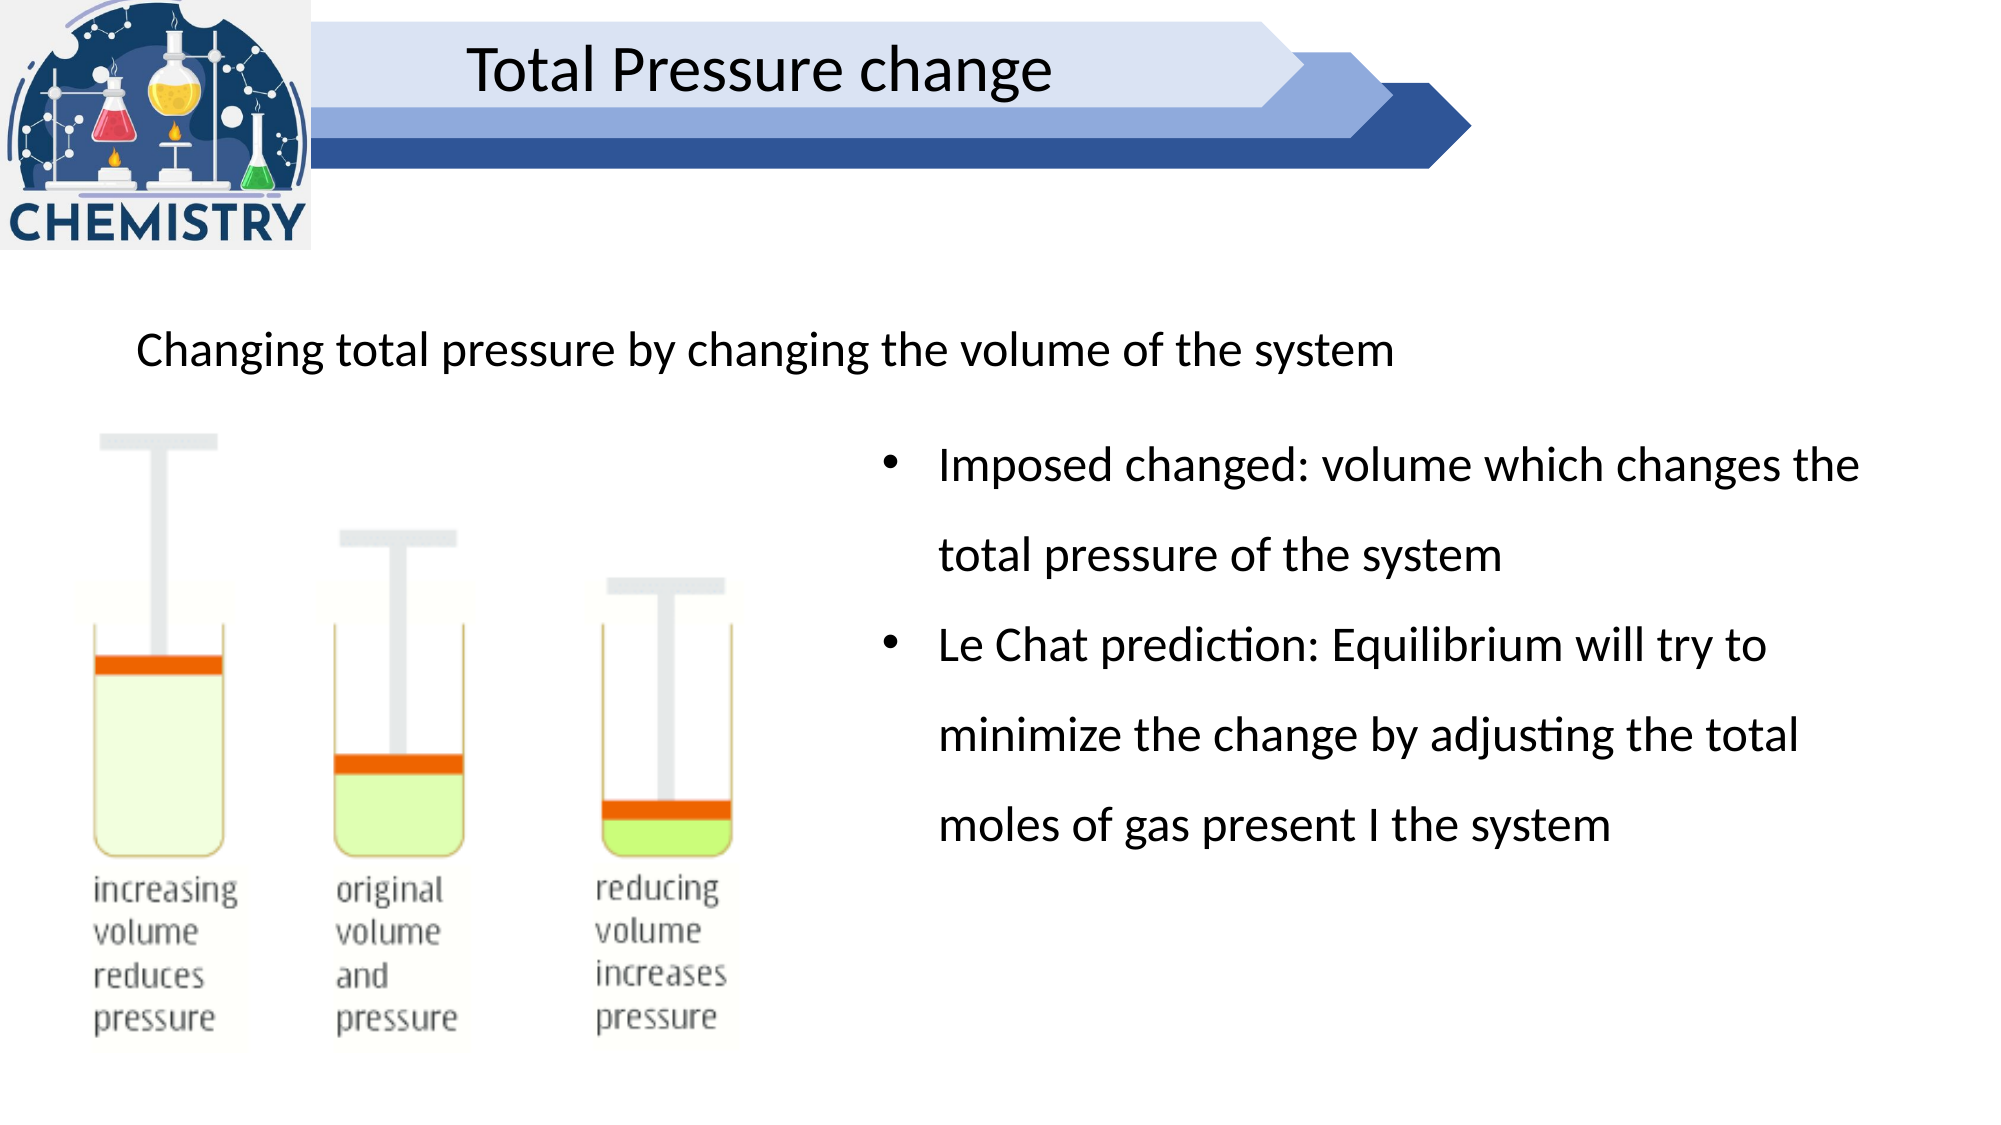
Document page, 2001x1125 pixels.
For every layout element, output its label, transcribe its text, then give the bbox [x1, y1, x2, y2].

picture [0, 0, 311, 250]
text_box [311, 51, 1395, 140]
text_box Total Pressure change [311, 20, 1306, 109]
text_box Changing total pressure by changing the volume of the system [121, 279, 1879, 385]
text_box Imposed changed: volume which changes the total pressure of the system Le Chat prediction: Equilibrium will try to minimize the change by adjusting the total moles of gas present I the system [867, 394, 1914, 860]
picture [52, 389, 757, 1053]
text_box [311, 81, 1474, 170]
